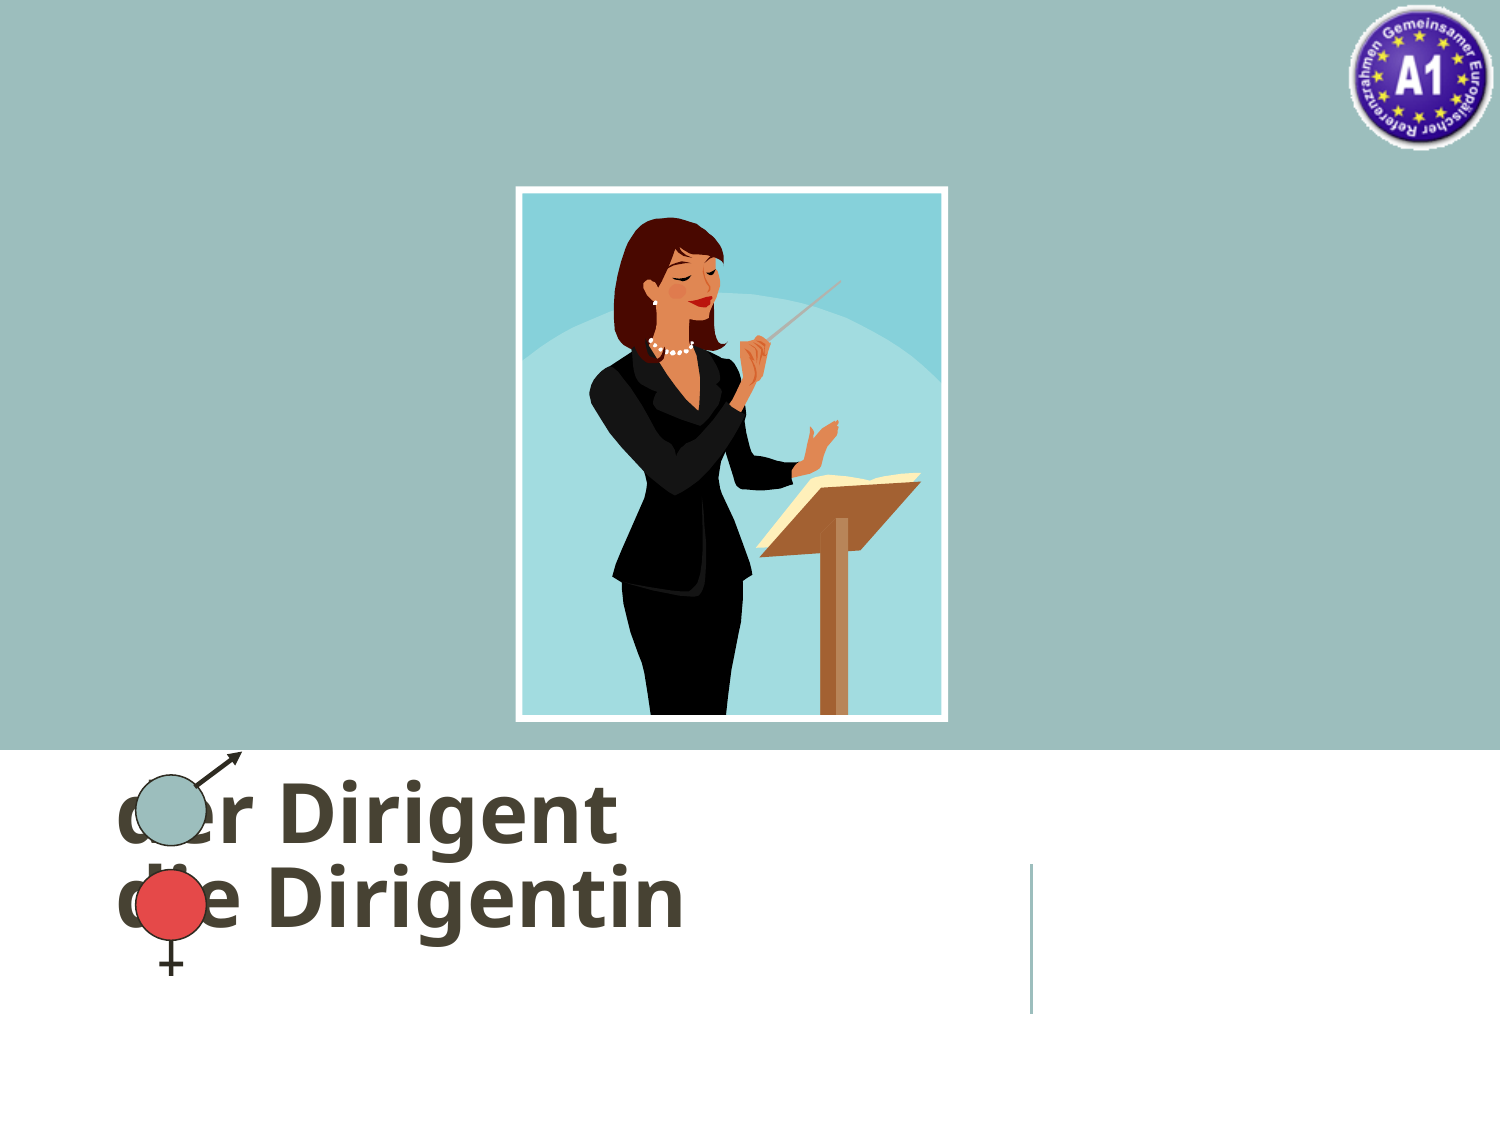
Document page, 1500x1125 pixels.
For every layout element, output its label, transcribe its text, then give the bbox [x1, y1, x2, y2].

picture [1343, 0, 1500, 157]
picture [513, 184, 951, 724]
subtitle der Dirigent die Dirigentin [100, 759, 1388, 965]
text_box [194, 751, 243, 788]
text_box [135, 774, 207, 846]
text_box [135, 869, 207, 941]
